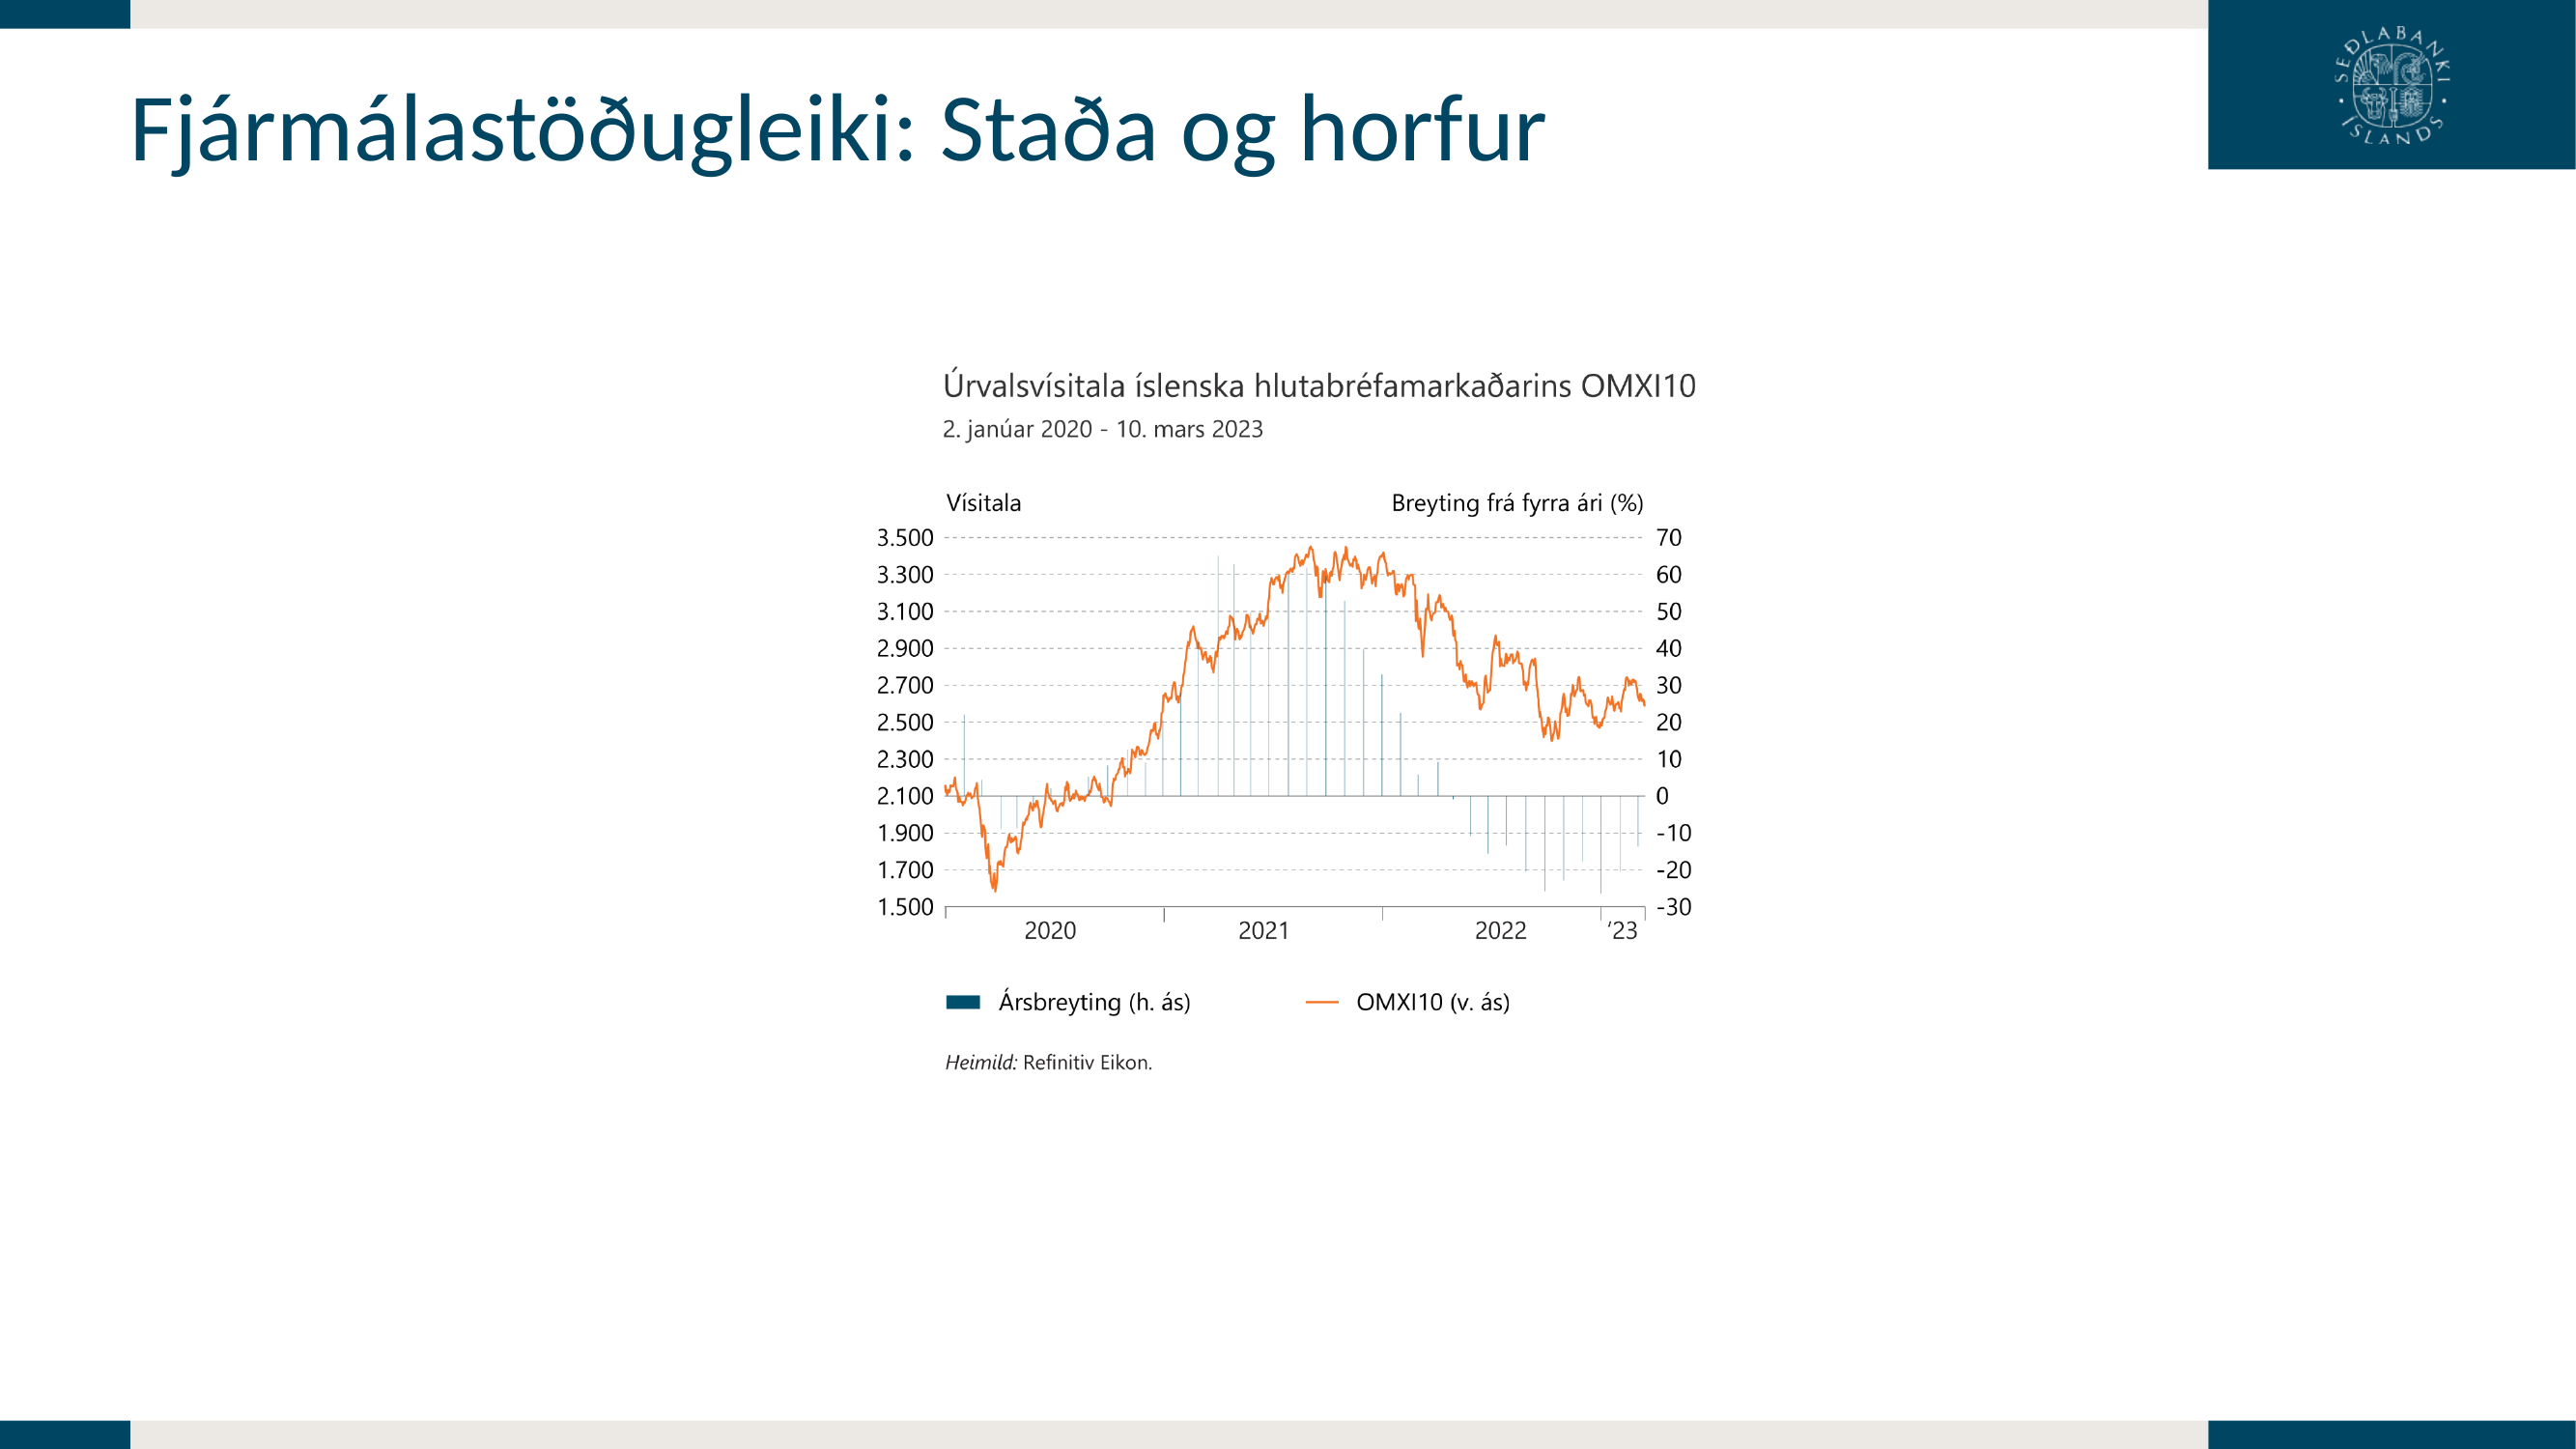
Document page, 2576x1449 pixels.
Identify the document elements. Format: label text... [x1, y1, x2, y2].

picture [876, 366, 1699, 1083]
title Fjármálastöðugleiki: Staða og horfur [129, 86, 2178, 290]
